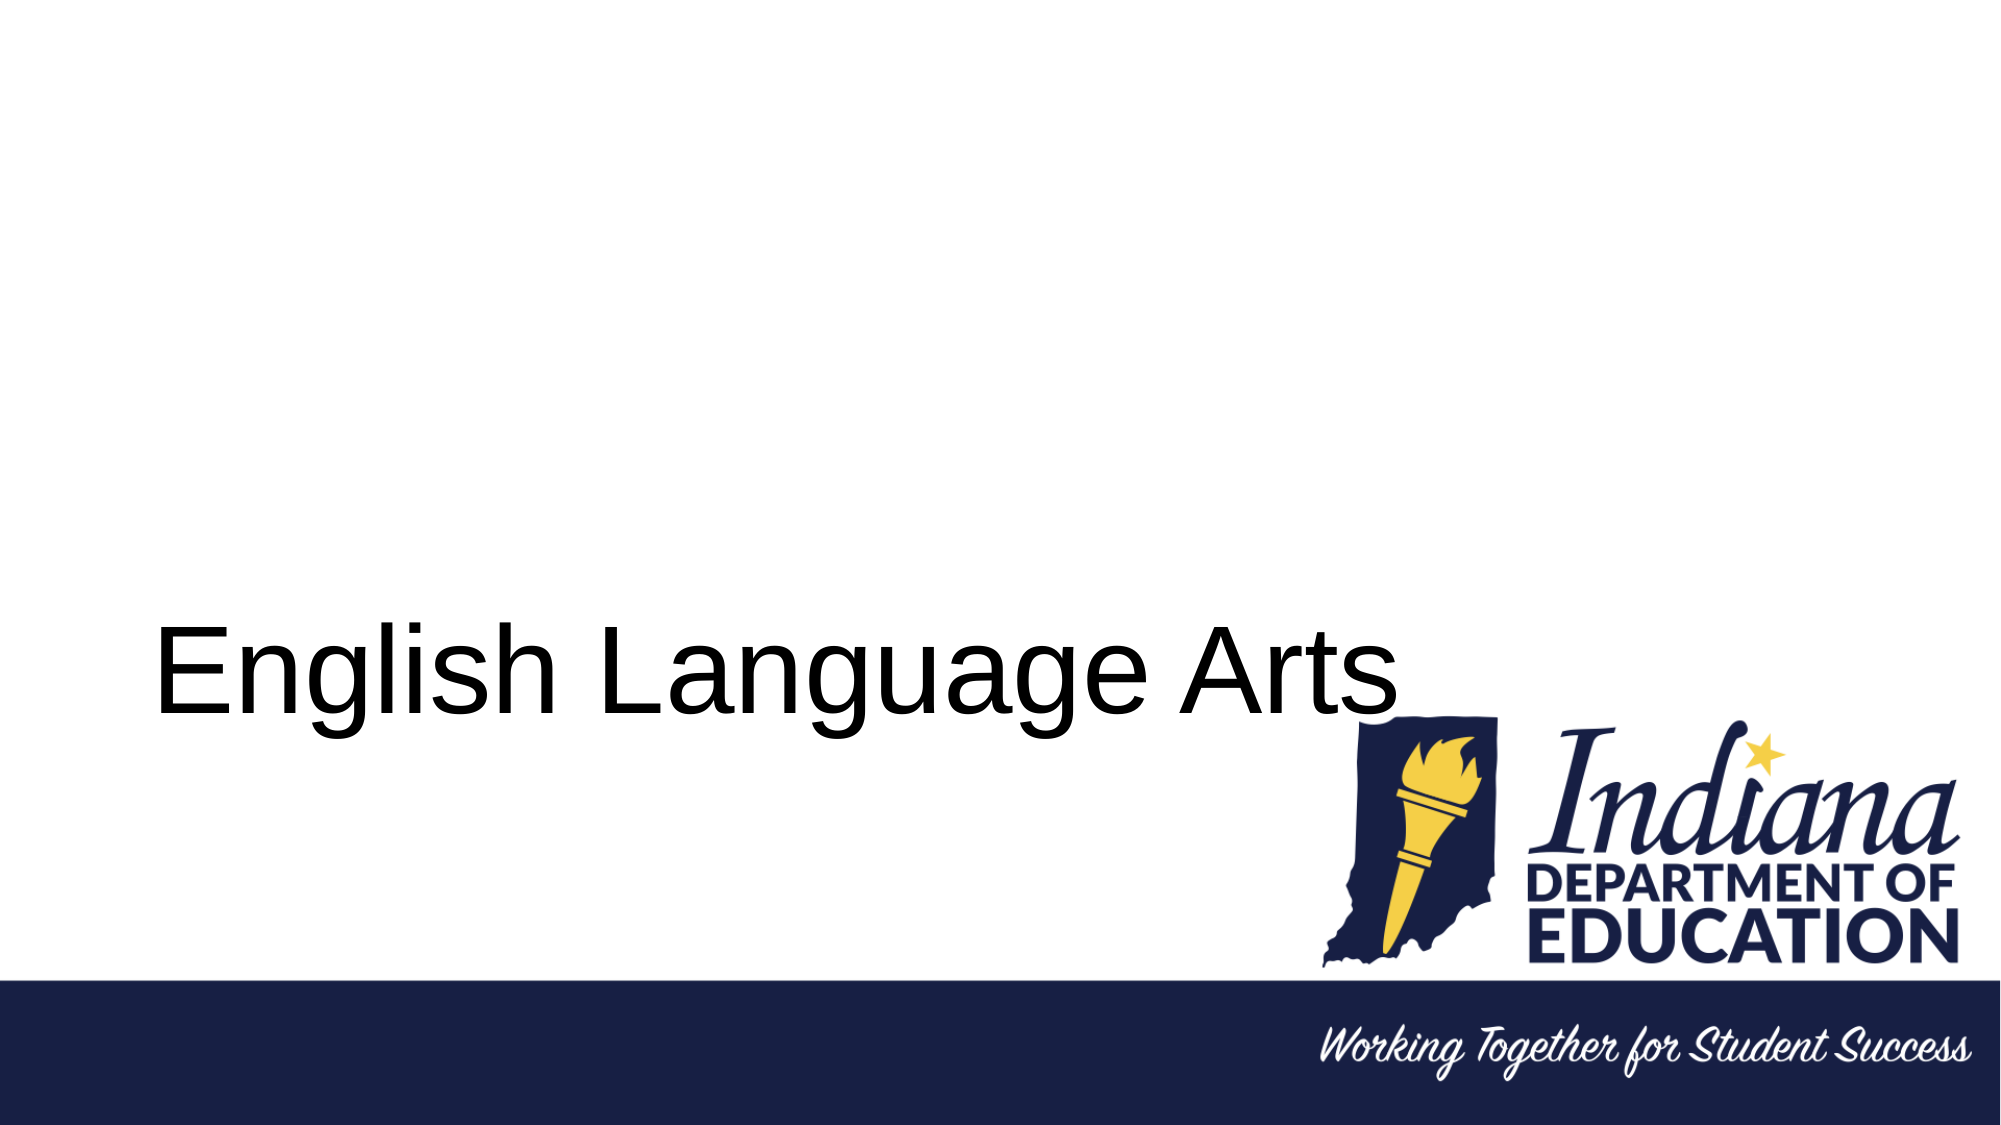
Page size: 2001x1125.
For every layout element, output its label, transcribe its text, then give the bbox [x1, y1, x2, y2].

picture [0, 0, 2001, 1125]
title English Language Arts [136, 280, 1862, 749]
